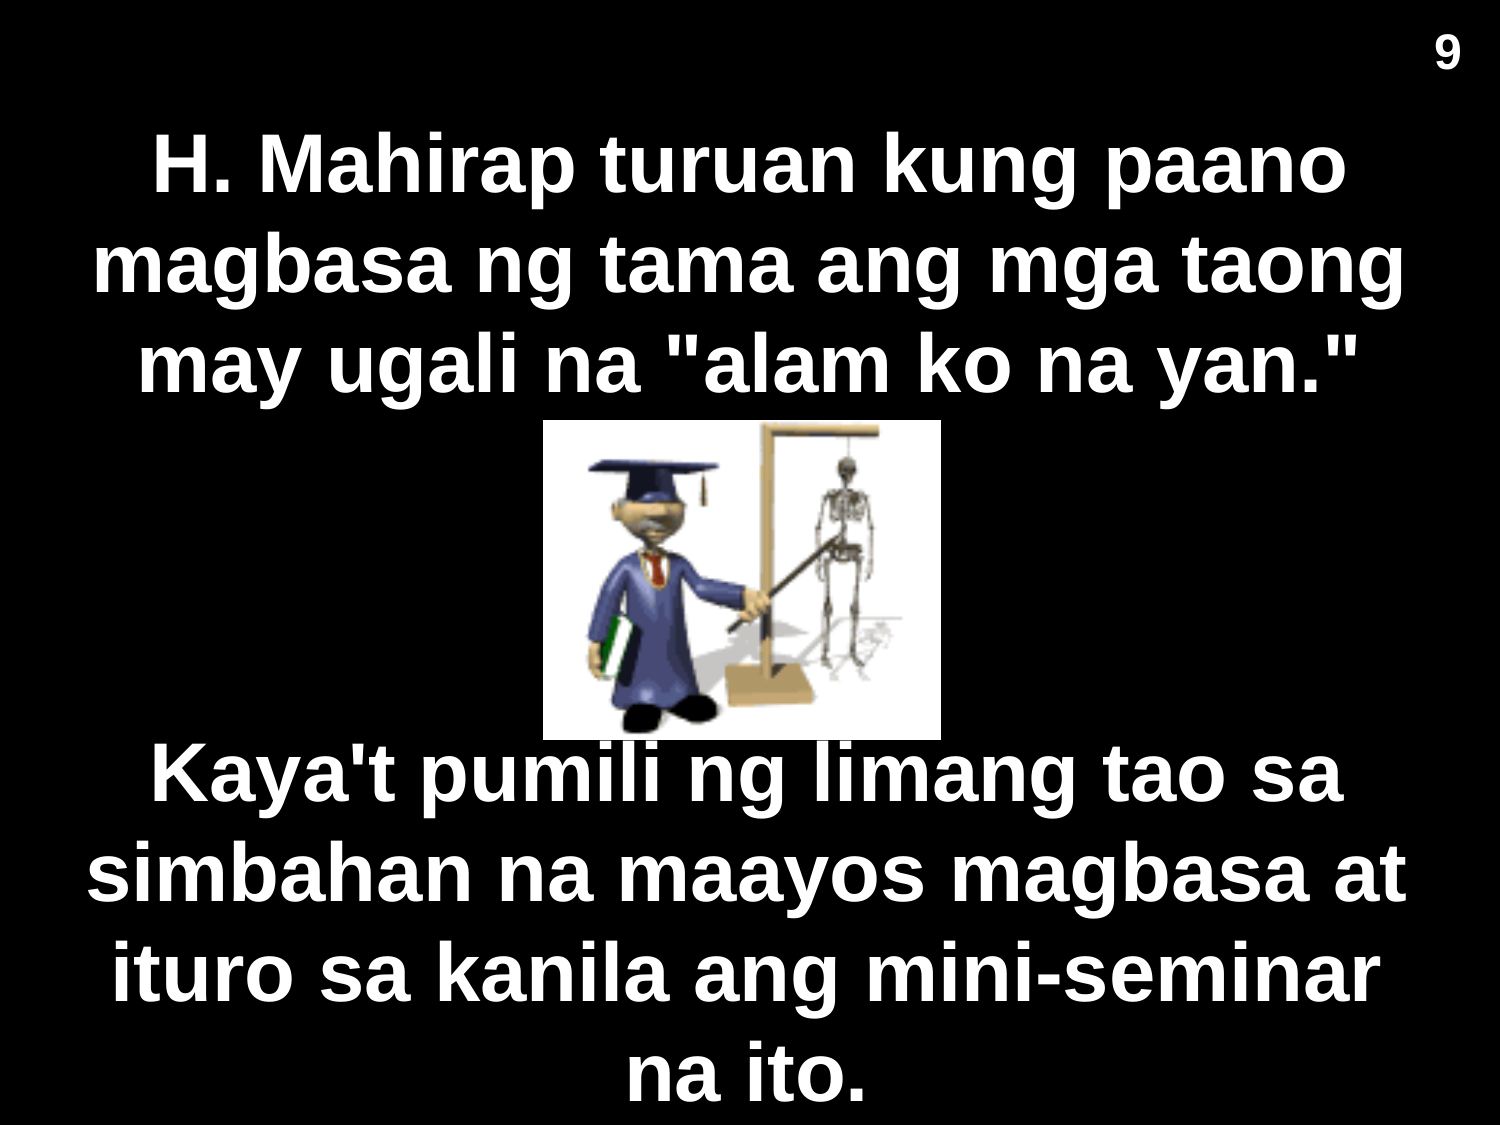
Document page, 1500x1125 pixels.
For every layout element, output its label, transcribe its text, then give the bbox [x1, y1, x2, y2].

title H. Mahirap turuan kung paano magbasa ng tama ang mga taong may ugali na "alam ko na yan." [29, 90, 1471, 428]
text_box 9 [1412, 12, 1484, 88]
picture [543, 420, 941, 740]
text_box Kaya't pumili ng limang tao sa simbahan na maayos magbasa at ituro sa kanila ang mini-seminar na ito. [46, 741, 1447, 1094]
